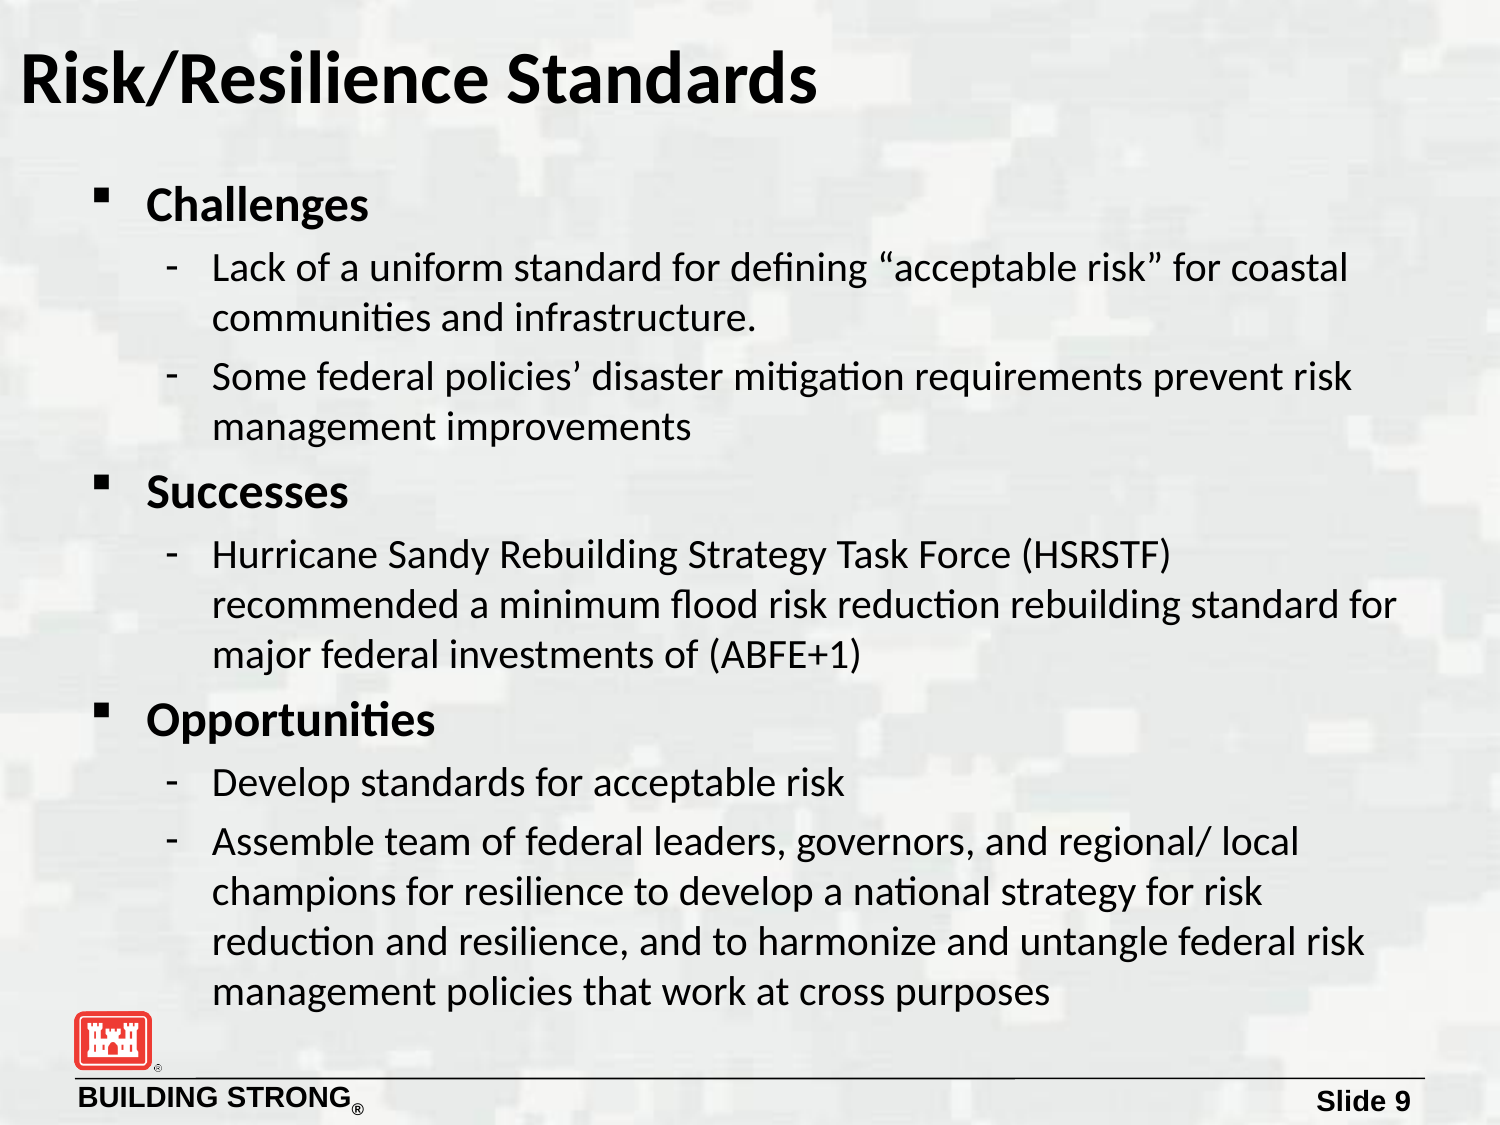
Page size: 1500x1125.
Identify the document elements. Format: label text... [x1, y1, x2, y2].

list Challenges Lack of a uniform standard for defining “acceptable risk” for coastal communities and infrastructure. Some federal policies’ disaster mitigation requirements prevent risk management improvements Successes Hurricane Sandy Rebuilding Strategy Task Force (HSRSTF) recommended a minimum flood risk reduction rebuilding standard for major federal investments of (ABFE+1) Opportunities Develop standards for acceptable risk Assemble team of federal leaders, governors, and regional/ local champions for resilience to develop a national strategy for risk reduction and resilience, and to harmonize and untangle federal risk management policies that work at cross purposes [75, 164, 1425, 1005]
title Risk/Resilience Standards [5, 0, 1475, 147]
picture [0, 0, 1500, 1125]
